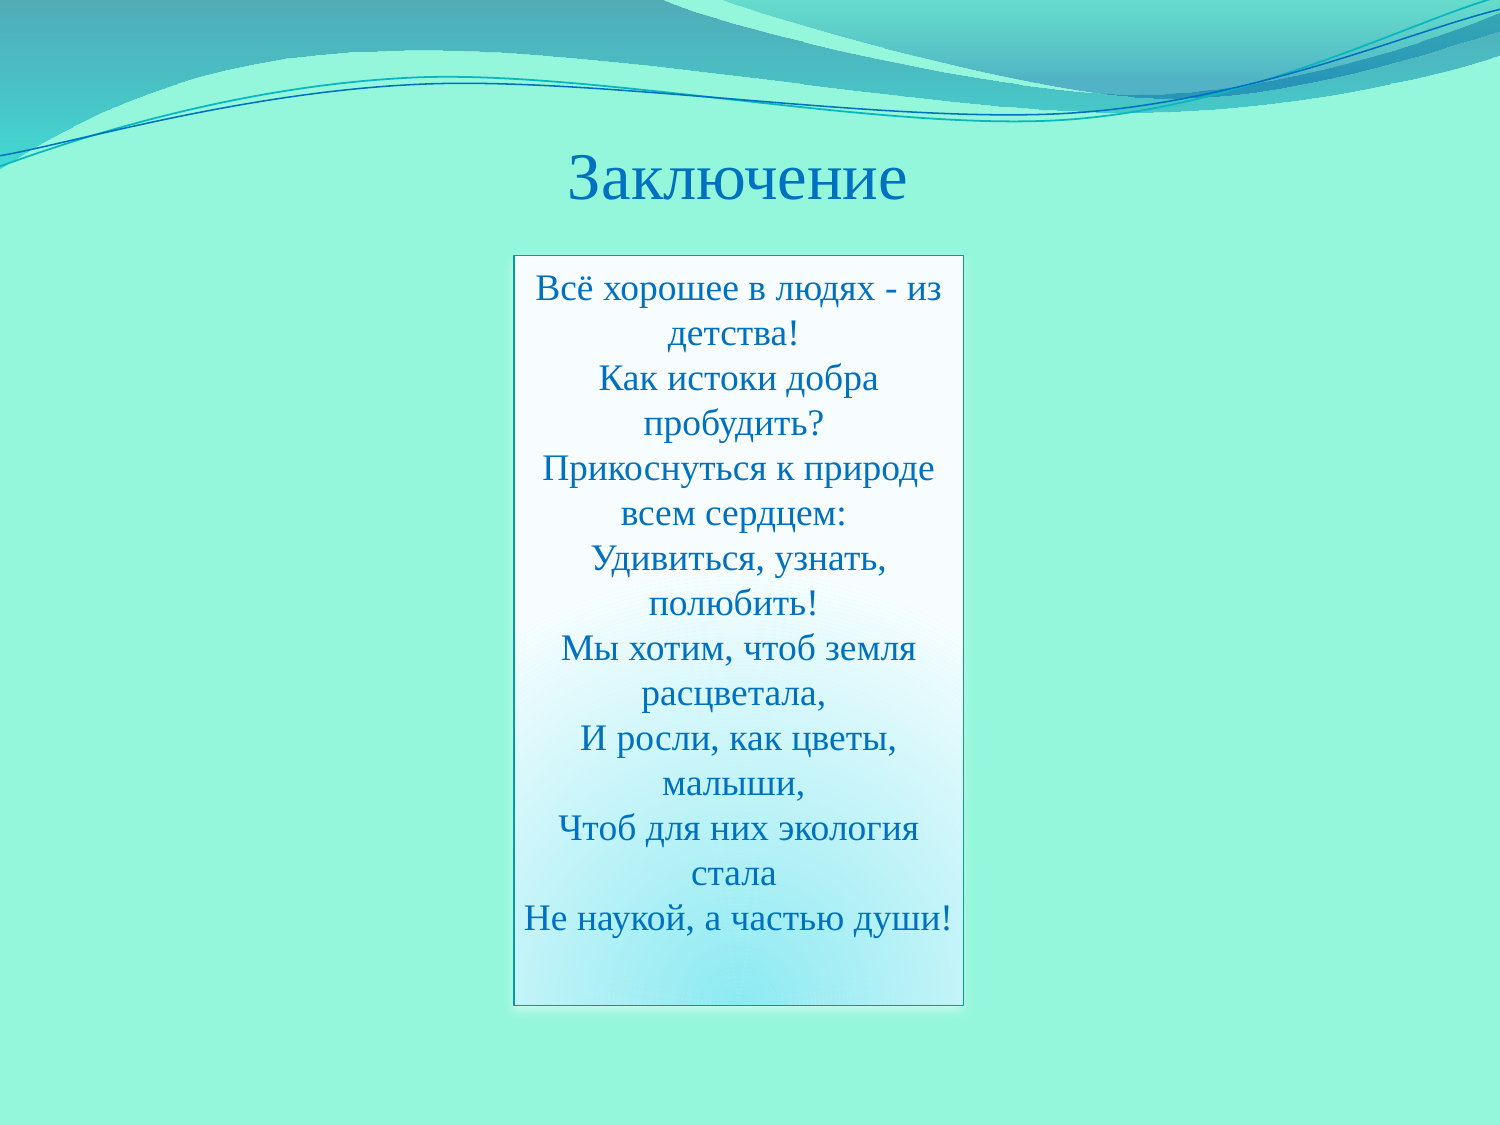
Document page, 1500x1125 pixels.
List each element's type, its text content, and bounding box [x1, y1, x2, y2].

text_box Заключение [419, 125, 1058, 221]
list Всё хорошее в людях - из детства! Как истоки добра пробудить? Прикоснуться к природе всем сердцем: Удивиться, узнать, полюбить! Мы хотим, чтоб земля расцветала, И росли, как цветы, малыши, Чтоб для них экология стала Не наукой, а частью души! [513, 255, 964, 1006]
